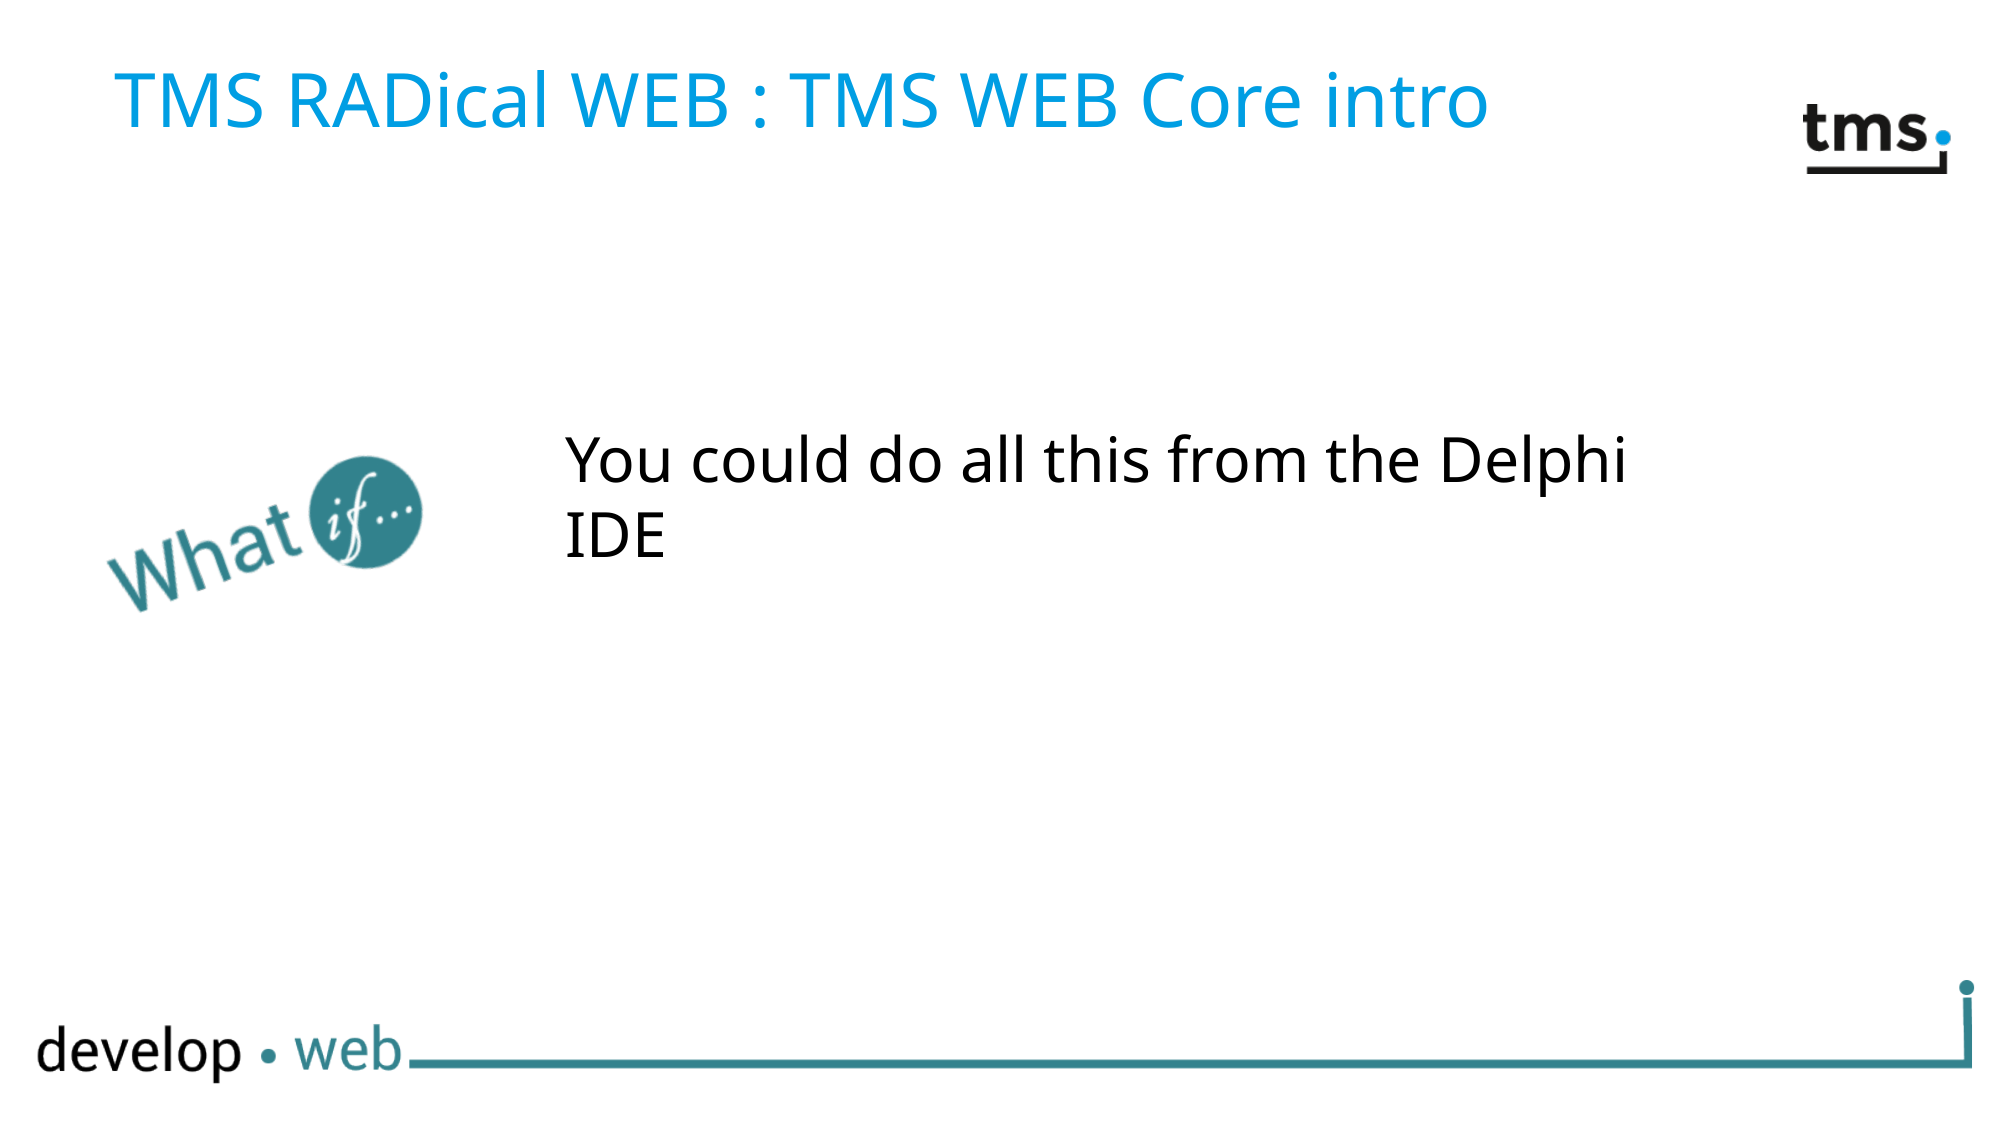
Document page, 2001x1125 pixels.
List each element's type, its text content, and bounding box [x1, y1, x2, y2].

title TMS RADical WEB : TMS WEB Core intro [99, 45, 1900, 233]
picture [86, 368, 454, 677]
picture [1802, 103, 1957, 174]
picture [0, 953, 1997, 1109]
text_box You could do all this from the Delphi IDE [551, 412, 1721, 578]
